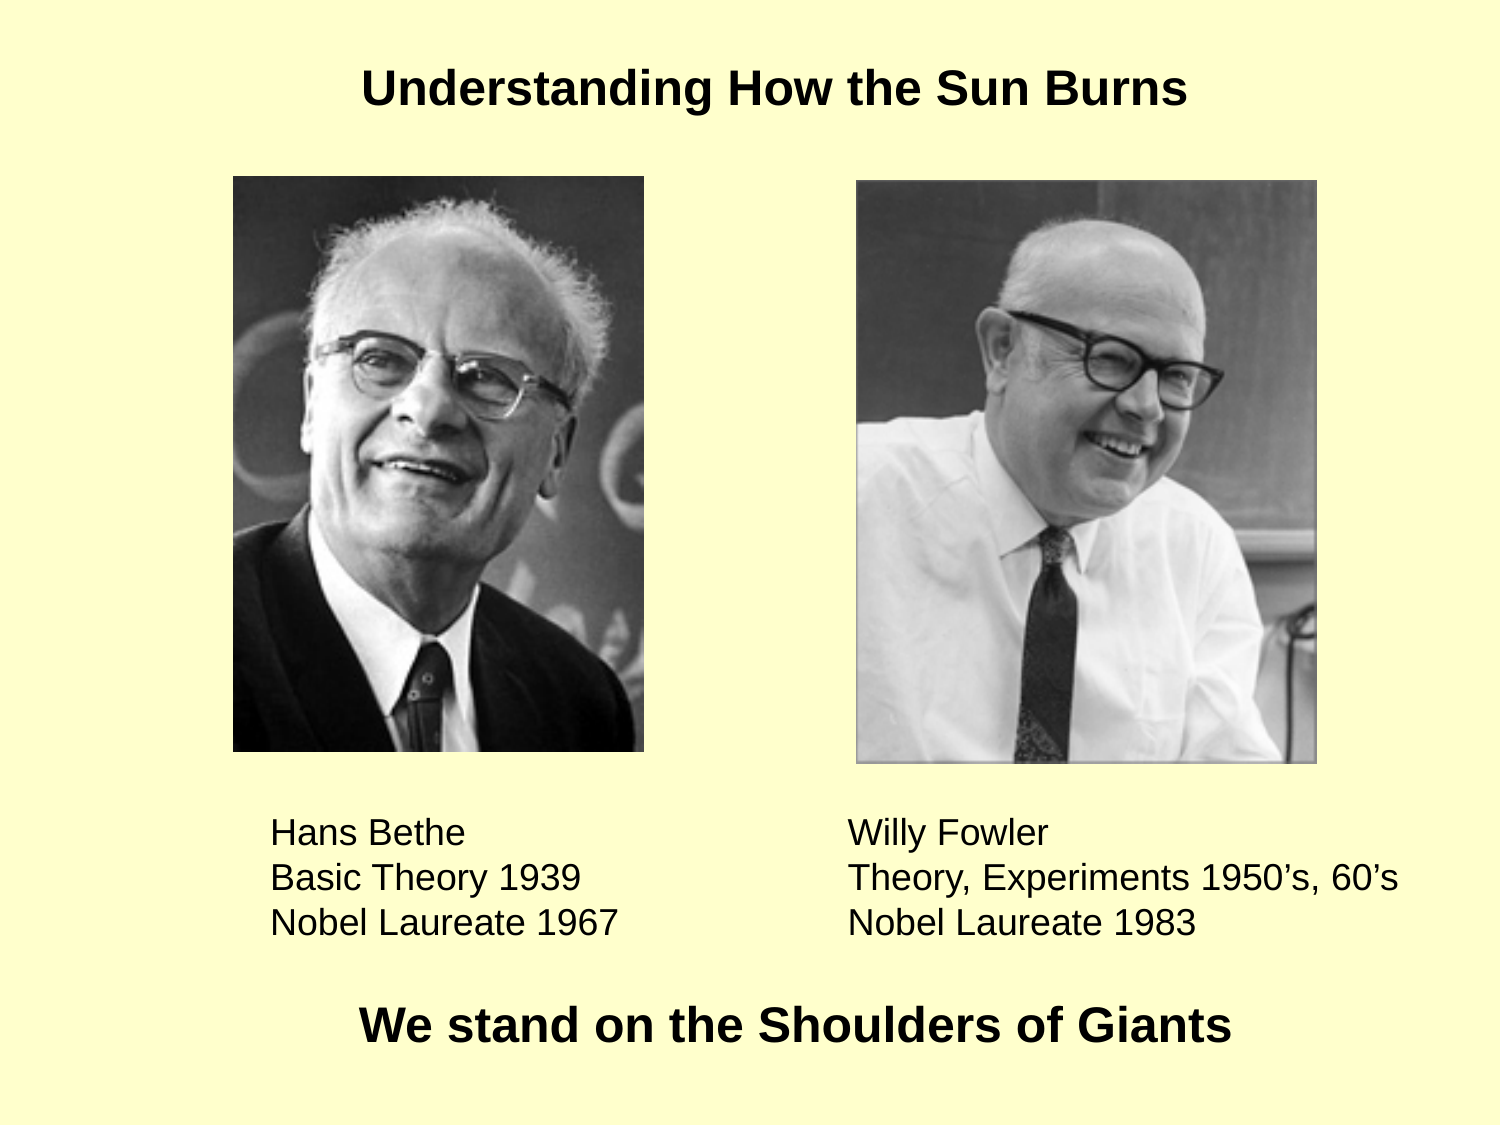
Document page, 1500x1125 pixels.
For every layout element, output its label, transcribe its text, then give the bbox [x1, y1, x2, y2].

picture [233, 176, 644, 752]
text_box Understanding How the Sun Burns [346, 48, 1320, 123]
text_box We stand on the Shoulders of Giants [344, 985, 1317, 1060]
text_box Willy Fowler Theory, Experiments 1950’s, 60’s Nobel Laureate 1983 [832, 800, 1436, 951]
text_box Hans Bethe Basic Theory 1939 Nobel Laureate 1967 [255, 800, 646, 951]
picture [856, 180, 1317, 764]
